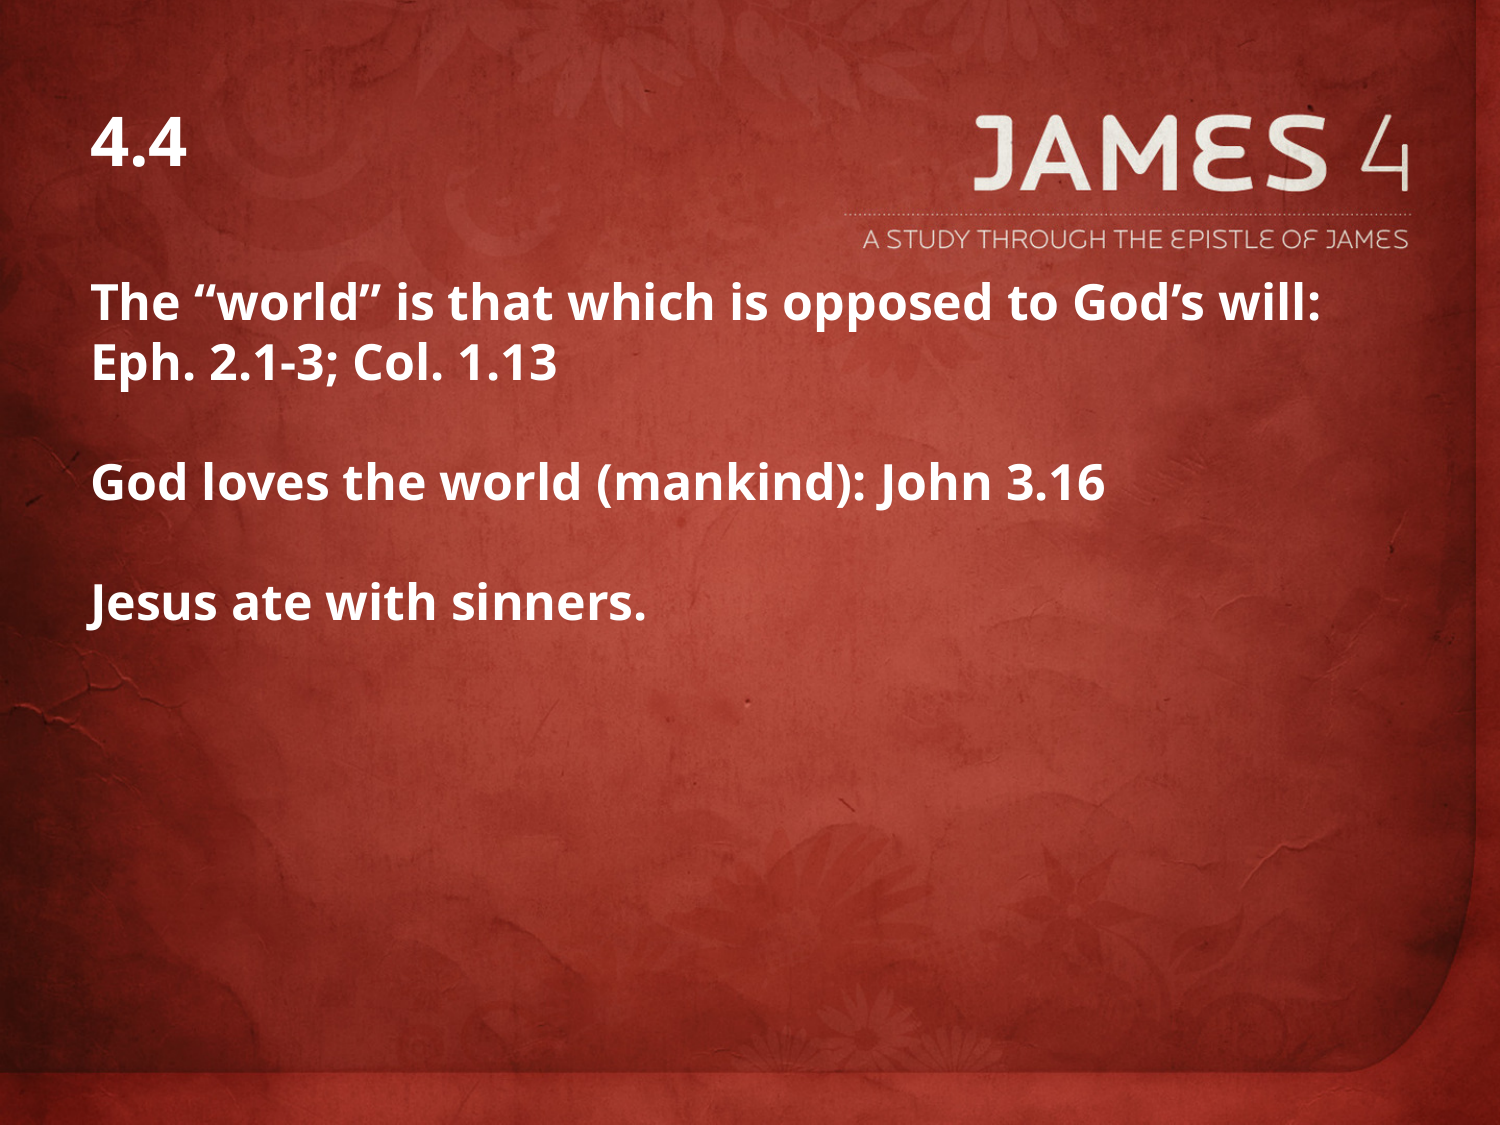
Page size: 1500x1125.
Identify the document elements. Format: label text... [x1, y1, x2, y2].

picture [0, 0, 1500, 1125]
title 4.4 [75, 45, 849, 233]
list The “world” is that which is opposed to God’s will: Eph. 2.1-3; Col. 1.13 God loves the world (mankind): John 3.16 Jesus ate with sinners. [75, 262, 1425, 1005]
